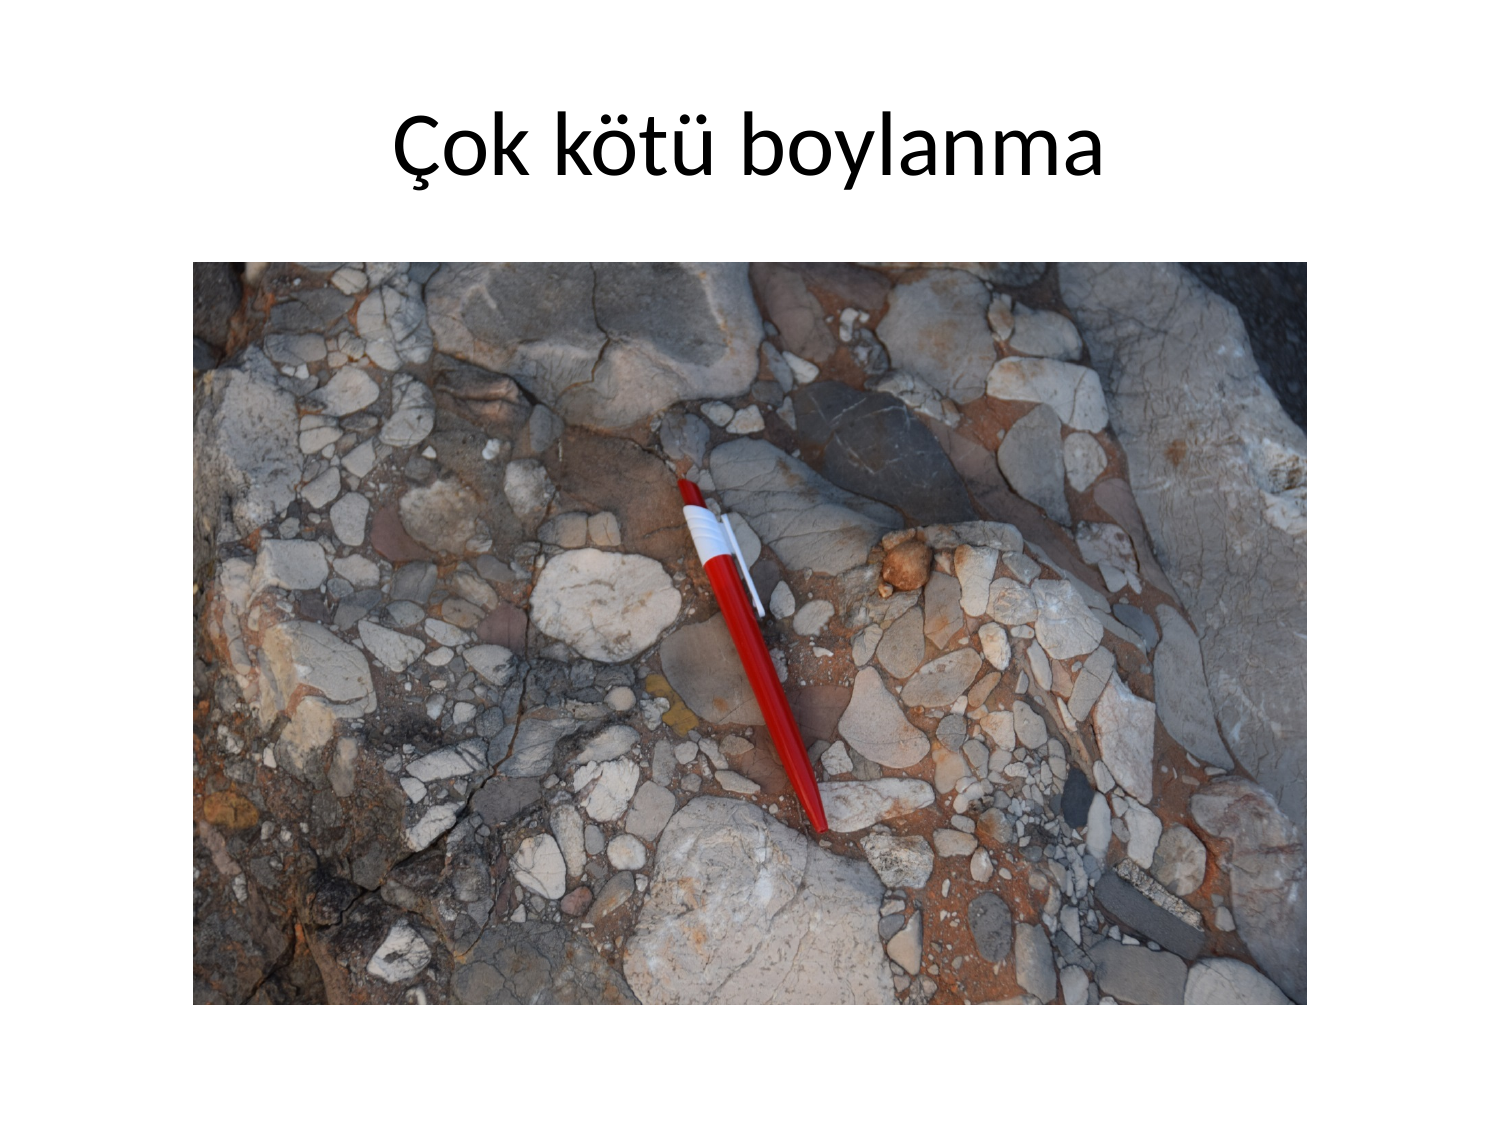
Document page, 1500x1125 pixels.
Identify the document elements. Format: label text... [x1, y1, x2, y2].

title Çok kötü boylanma [75, 45, 1425, 233]
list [192, 262, 1307, 1006]
